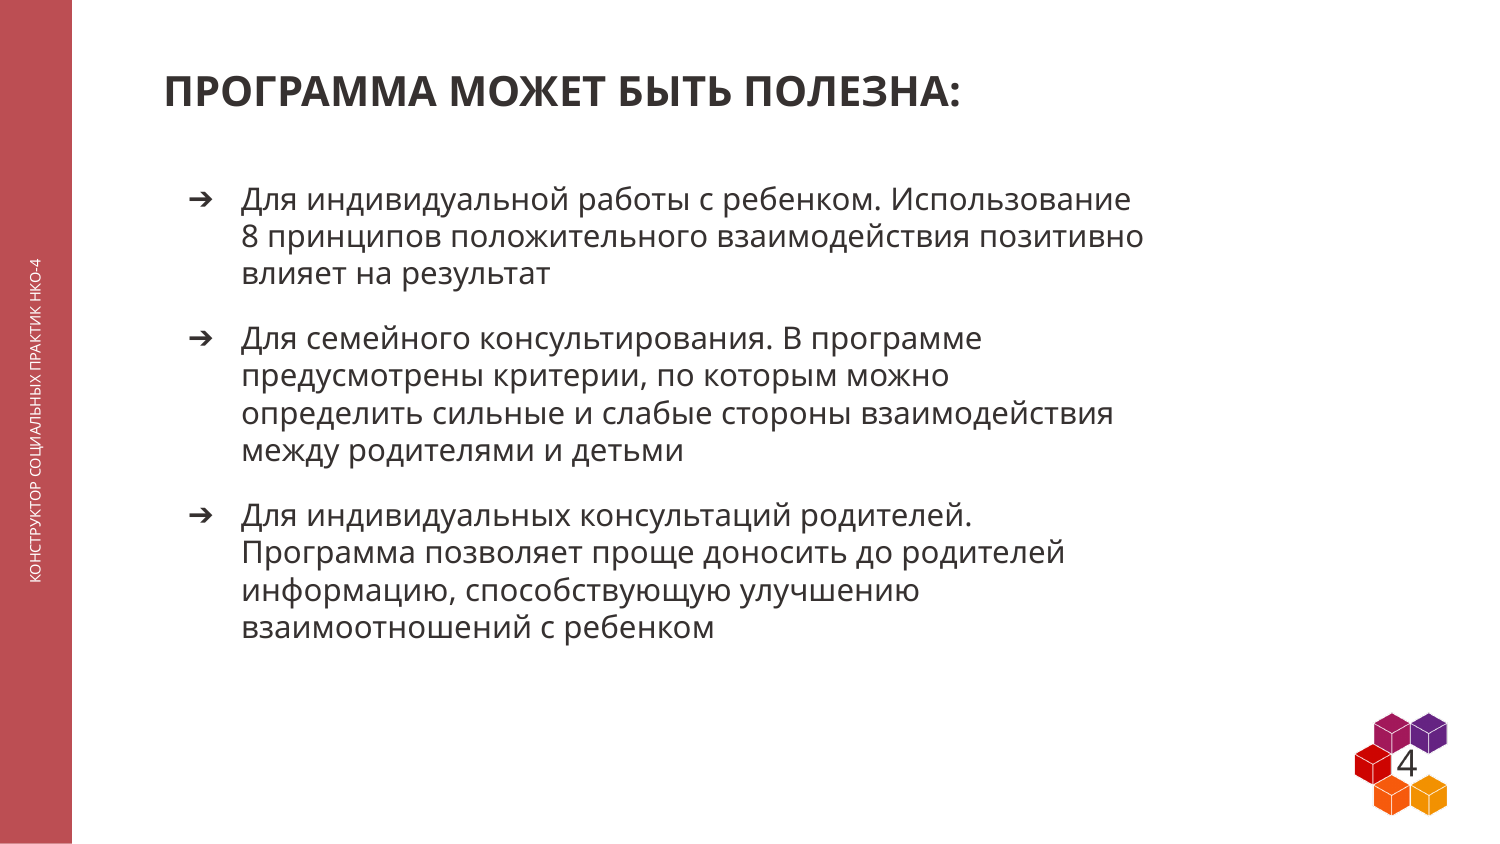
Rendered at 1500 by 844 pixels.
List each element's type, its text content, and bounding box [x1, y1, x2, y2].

picture [1348, 709, 1461, 822]
title ПРОГРАММА МОЖЕТ БЫТЬ ПОЛЕЗНА: [148, 49, 1367, 144]
text_box КОНСТРУКТОР СОЦИАЛЬНЫХ ПРАКТИК НКО-4 [11, 190, 50, 653]
text_box [0, 0, 72, 844]
text_box Для индивидуальной работы с ребенком. Использование 8 принципов положительного взаимодействия позитивно влияет на результат Для семейного консультирования. В программе предусмотрены критерии, по которым можно определить сильные и слабые стороны взаимодействия между родителями и детьми Для индивидуальных консультаций родителей. Программа позволяет проще доносить до родителей информацию, способствующую улучшению взаимоотношений с ребенком [151, 163, 1162, 749]
